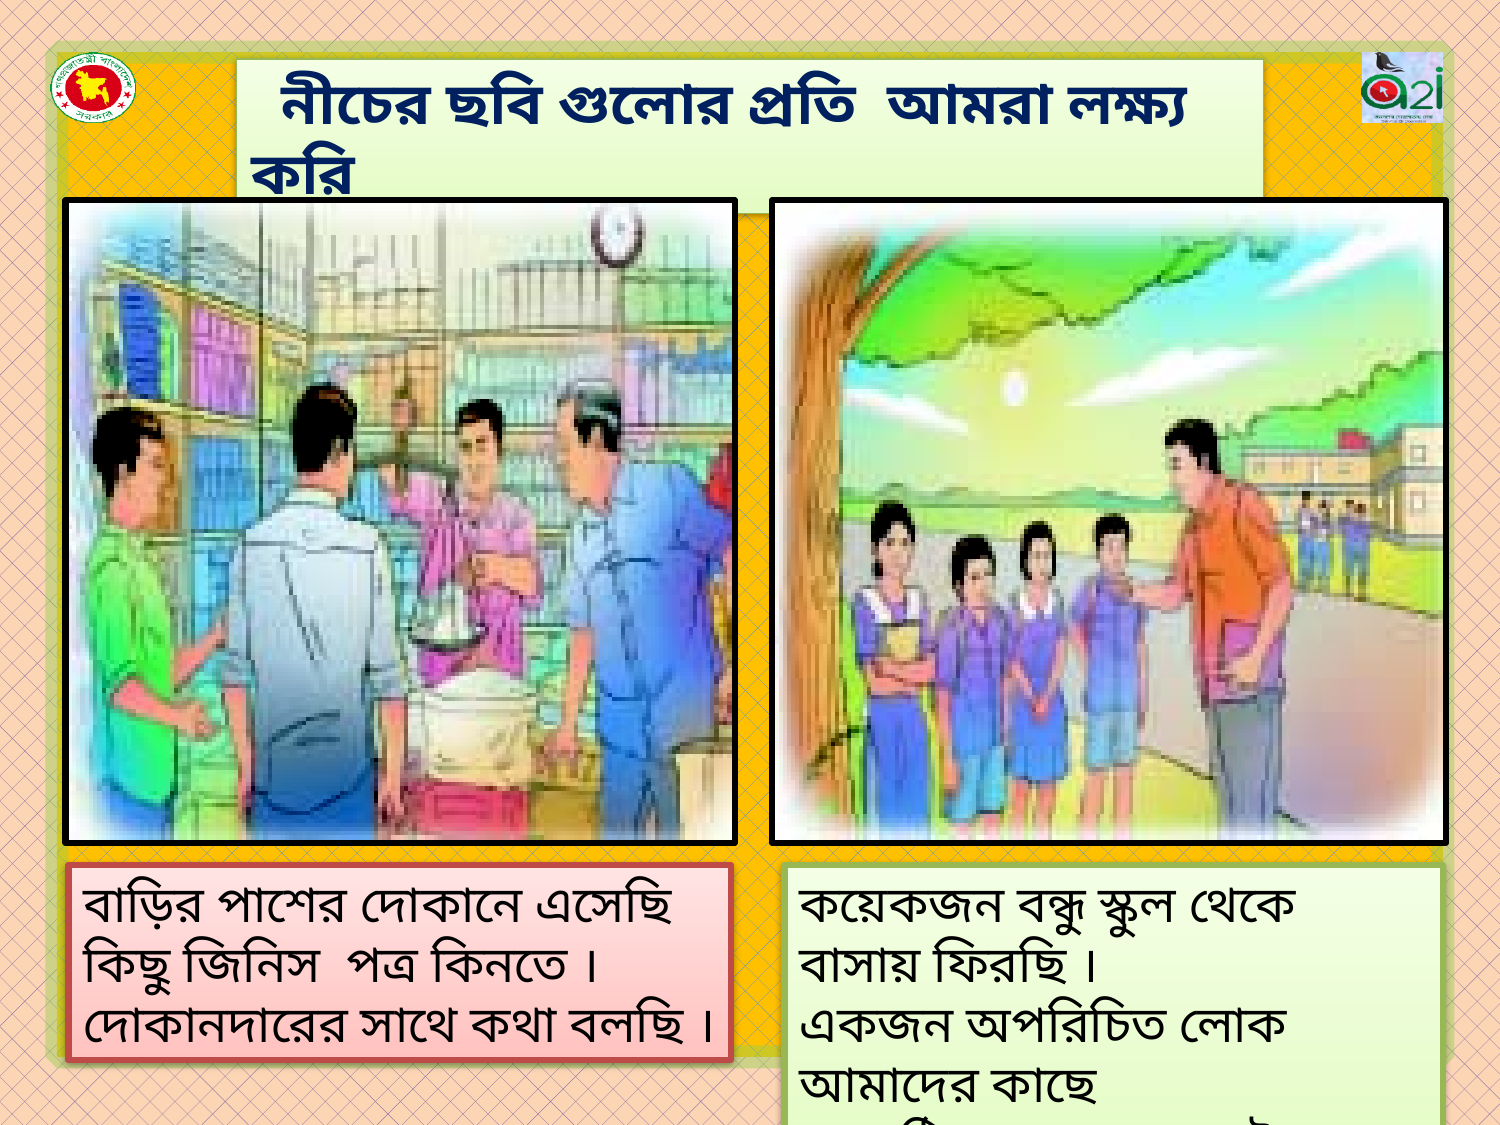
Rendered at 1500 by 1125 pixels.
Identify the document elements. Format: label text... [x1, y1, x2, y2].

picture [774, 203, 1444, 840]
text_box কয়েকজন বন্ধু স্কুল থেকে বাসায় ফিরছি । একজন অপরিচিত লোক আমাদের কাছে এসে ঠিকানা জানতে চাইলেন। [784, 864, 1444, 1125]
picture [1361, 51, 1444, 123]
picture [50, 51, 136, 123]
text_box বাড়ির পাশের দোকানে এসেছি কিছু জিনিস পত্র কিনতে । দোকানদারের সাথে কথা বলছি । [68, 864, 732, 1061]
picture [68, 203, 732, 840]
text_box [56, 52, 1443, 1057]
text_box নীচের ছবি গুলোর প্রতি আমরা লক্ষ্য করি [236, 58, 1264, 214]
